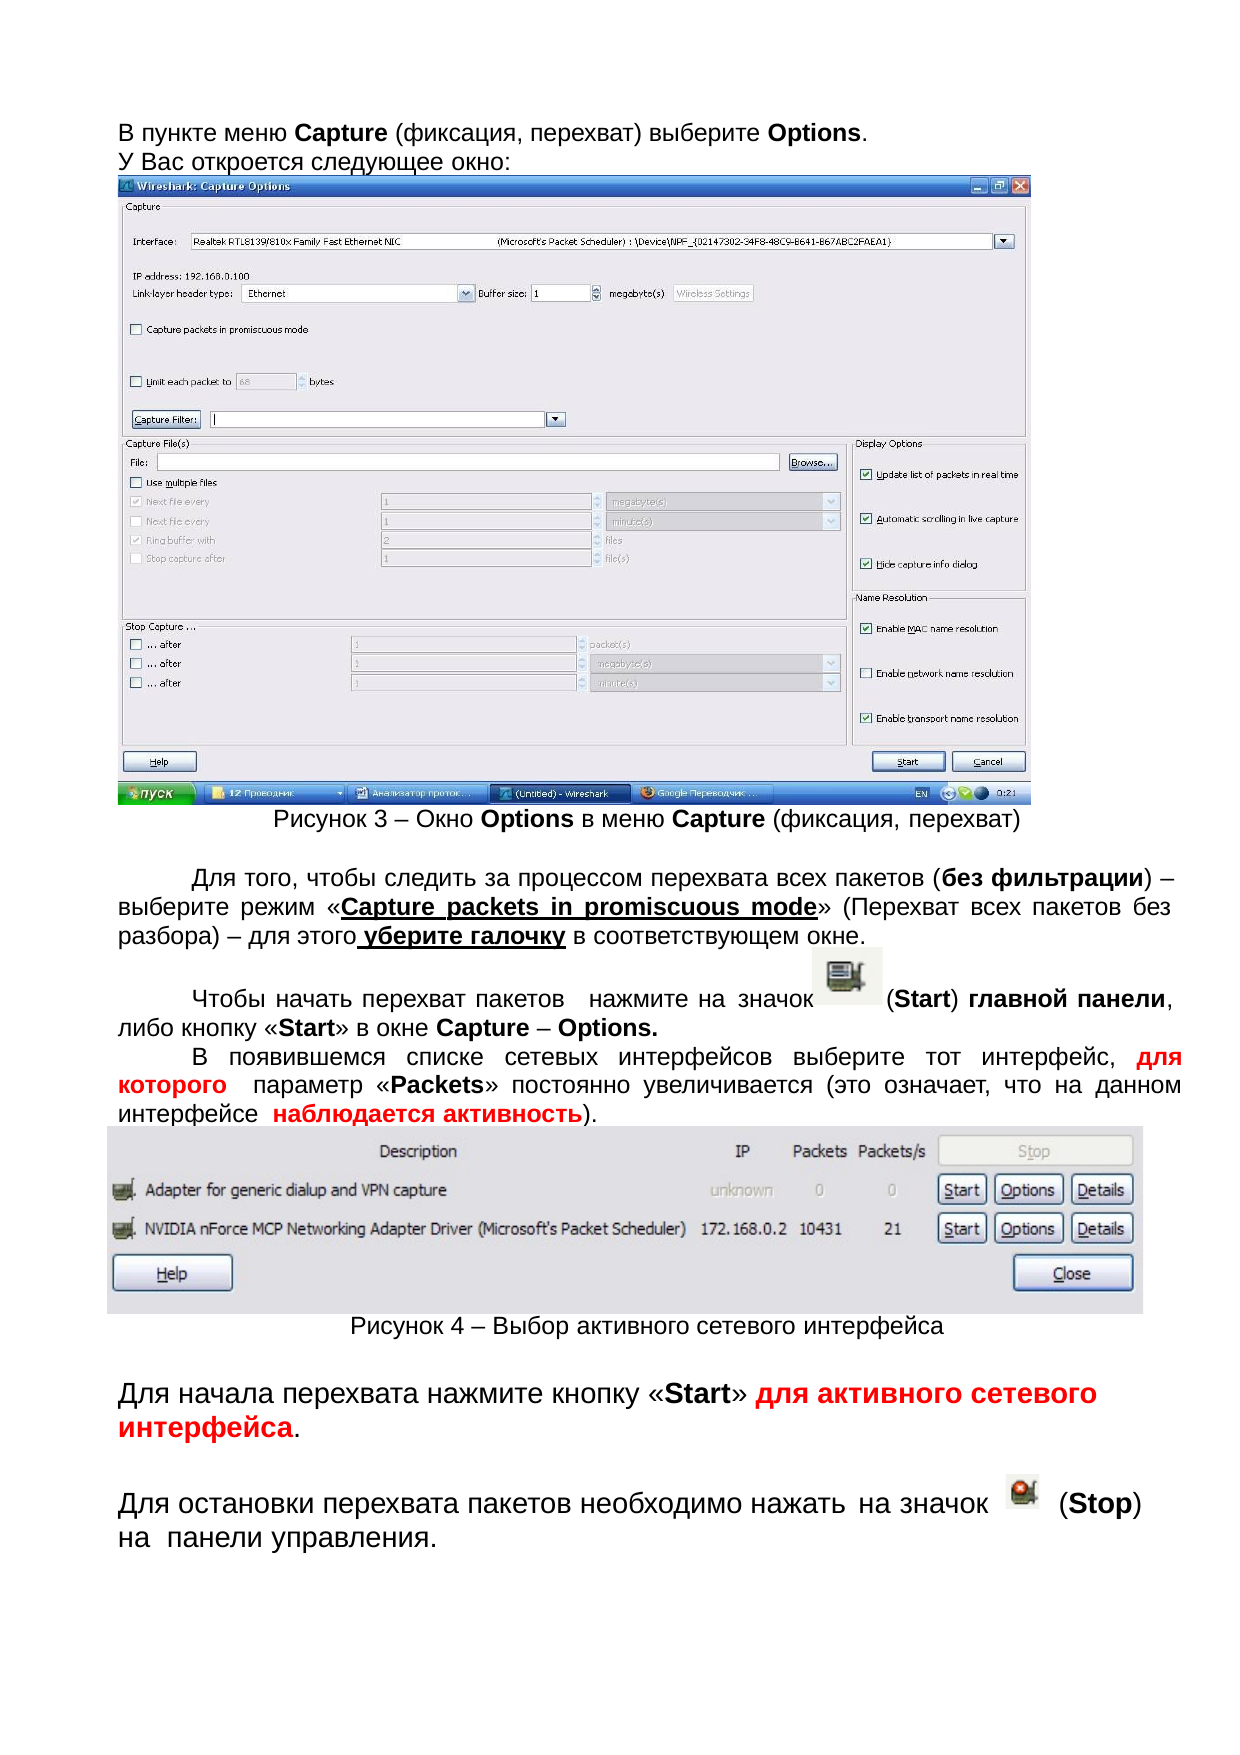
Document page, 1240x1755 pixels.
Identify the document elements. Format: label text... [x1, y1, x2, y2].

text_box Рисунок 4 – Выбор активного сетевого интерфейса Для начала перехвата нажмите кнопку «Start» для активного сетевого интерфейса. Для остановки перехвата пакетов необходимо нажать на значок (Stop) на панели управления. [115, 1307, 1184, 1553]
text_box Рисунок 3 – Окно Options в меню Capture (фиксация, перехват) Для того, чтобы следить за процессом перехвата всех пакетов (без фильтрации) – выберите режим «Capture packets in promiscuous mode» (Перехват всех пакетов без разбора) – для этого уберите галочку в соответствующем окне. Чтобы начать перехват пакетов нажмите на значок (Start) главной панели, либо кнопку «Start» в окне Capture – Options. В появившемся списке сетевых интерфейсов выберите тот интерфейс, для которого параметр «Packets» постоянно увеличивается (это означает, что на данном интерфейсе наблюдается активность). [115, 800, 1184, 1128]
text_box В пункте меню Capture (фиксация, перехват) выберите Options. У Вас откроется следующее окно: [115, 113, 878, 176]
text_box [107, 1126, 1144, 1314]
text_box [117, 175, 1031, 800]
